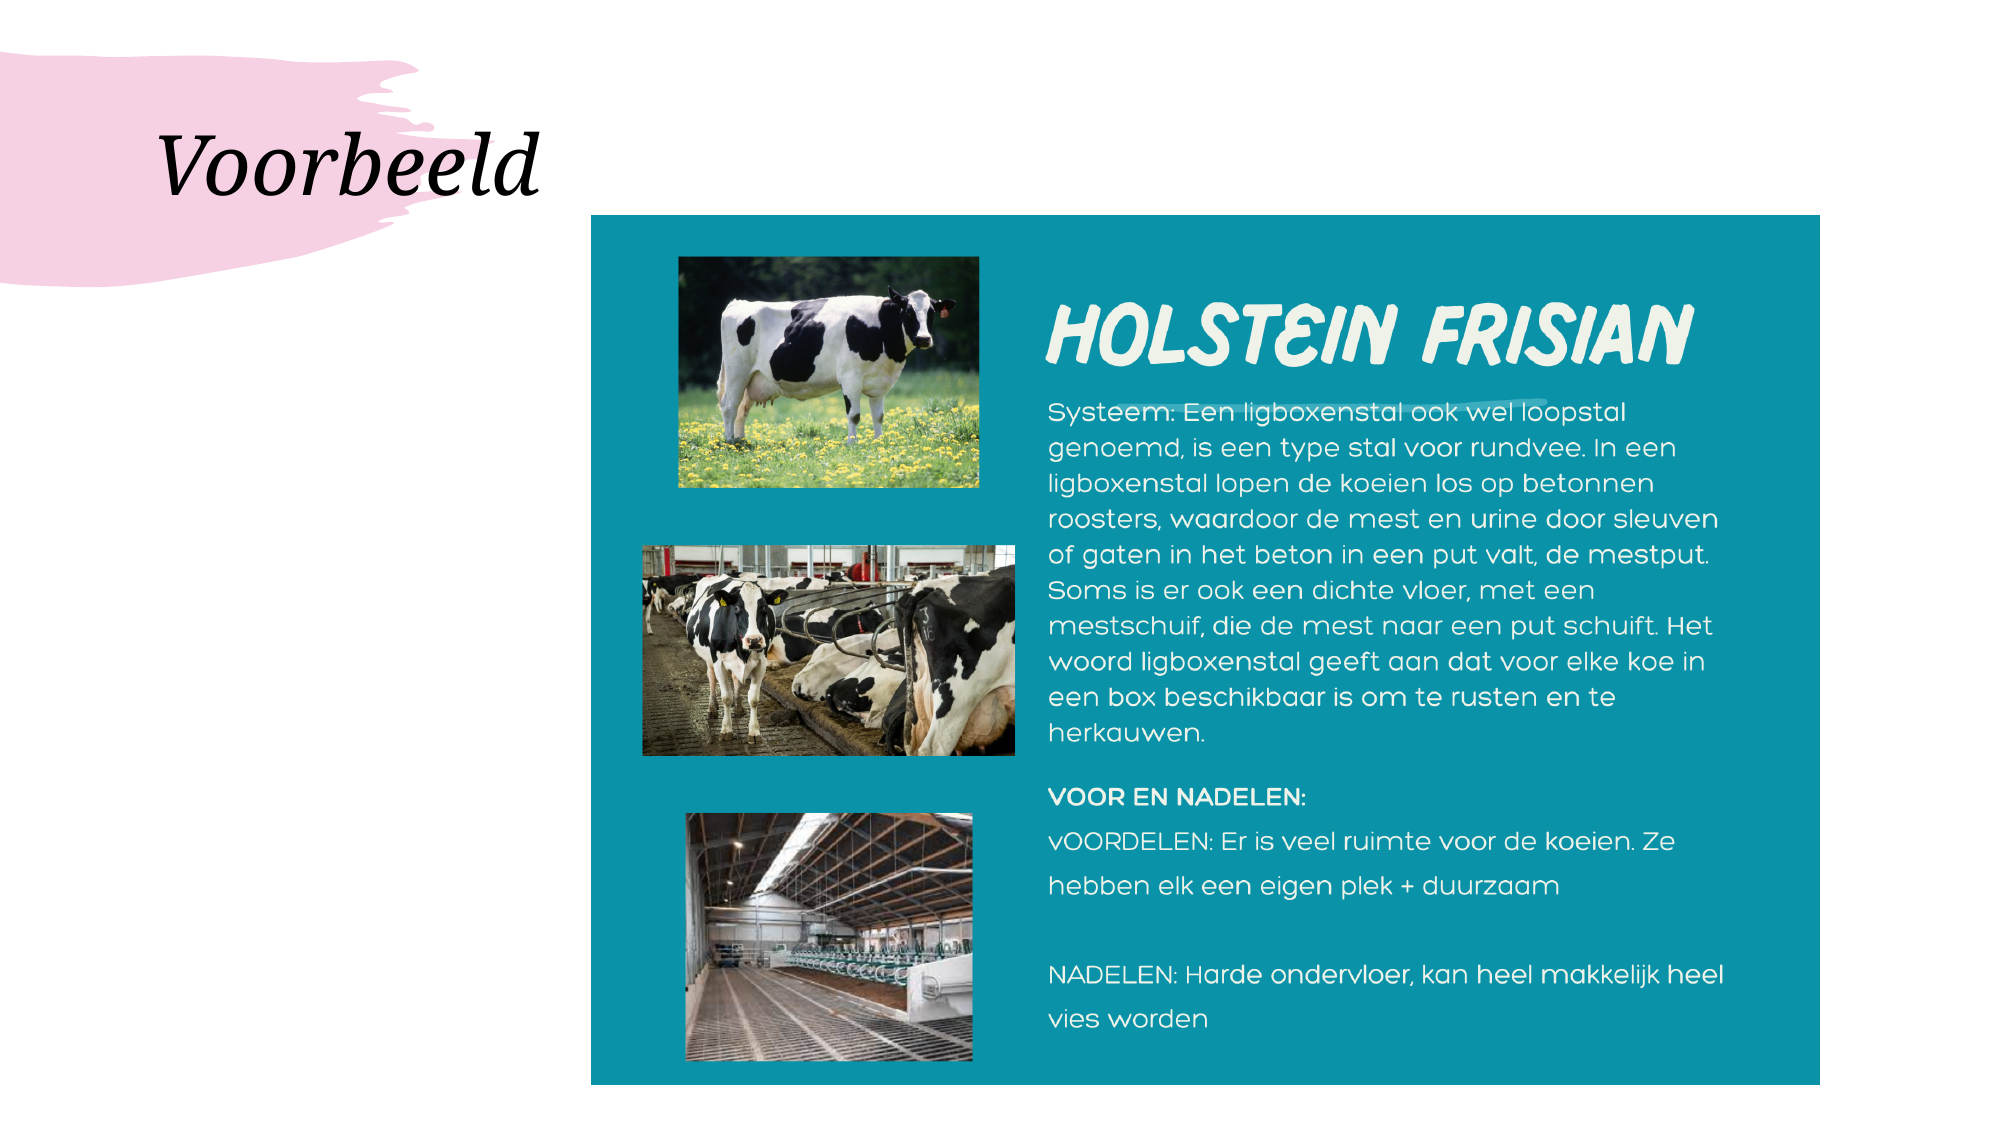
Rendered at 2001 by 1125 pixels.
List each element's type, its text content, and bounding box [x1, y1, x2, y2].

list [591, 215, 1820, 1085]
title Voorbeeld [137, 59, 1863, 278]
